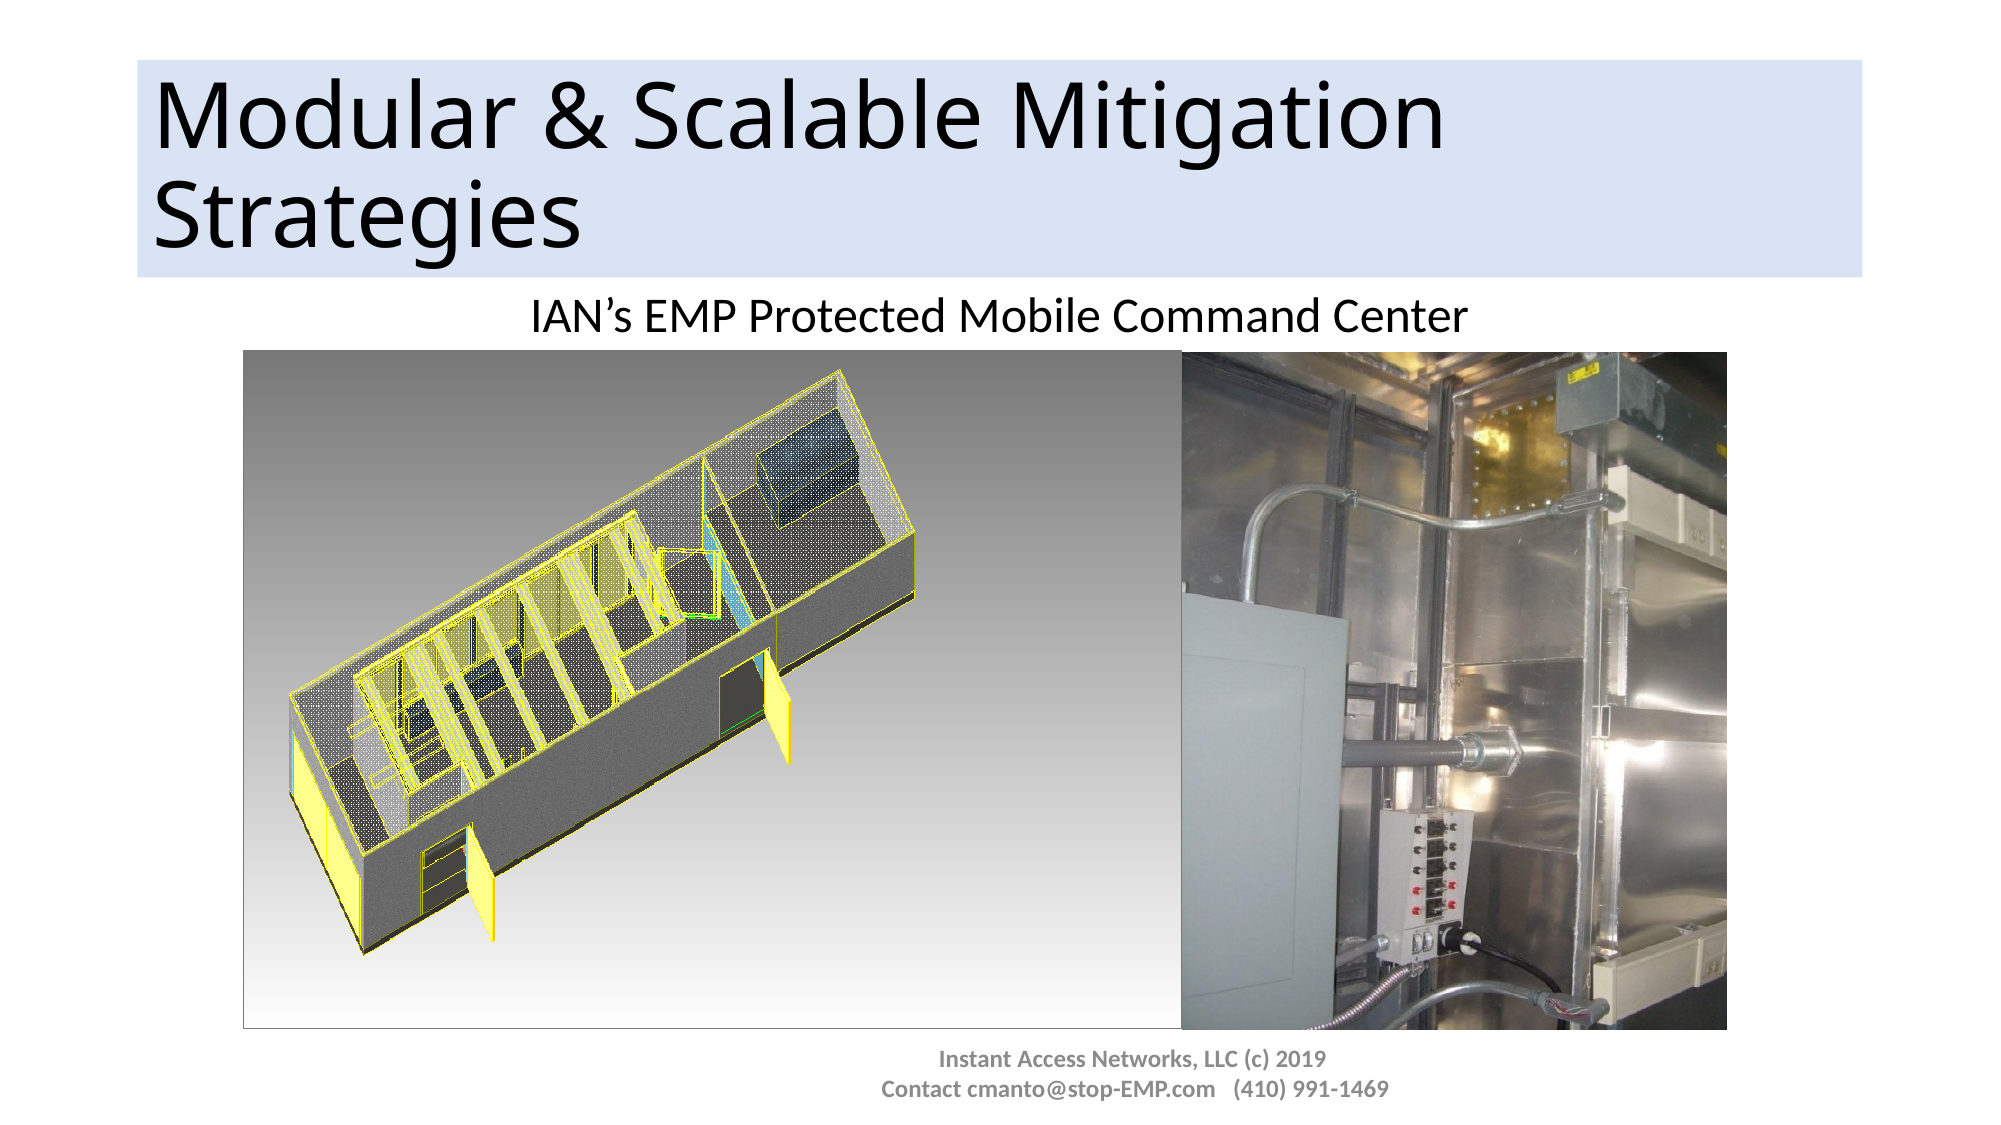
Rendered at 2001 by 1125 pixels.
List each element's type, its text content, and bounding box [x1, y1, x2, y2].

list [242, 350, 1183, 1030]
title Modular & Scalable Mitigation Strategies [137, 59, 1863, 278]
footer Instant Access Networks, LLC (c) 2019 Contact cmanto@stop-EMP.com (410) 991-1469 [762, 1042, 1510, 1103]
picture [1182, 352, 1727, 1030]
text_box IAN’s EMP Protected Mobile Command Center [437, 274, 1563, 350]
